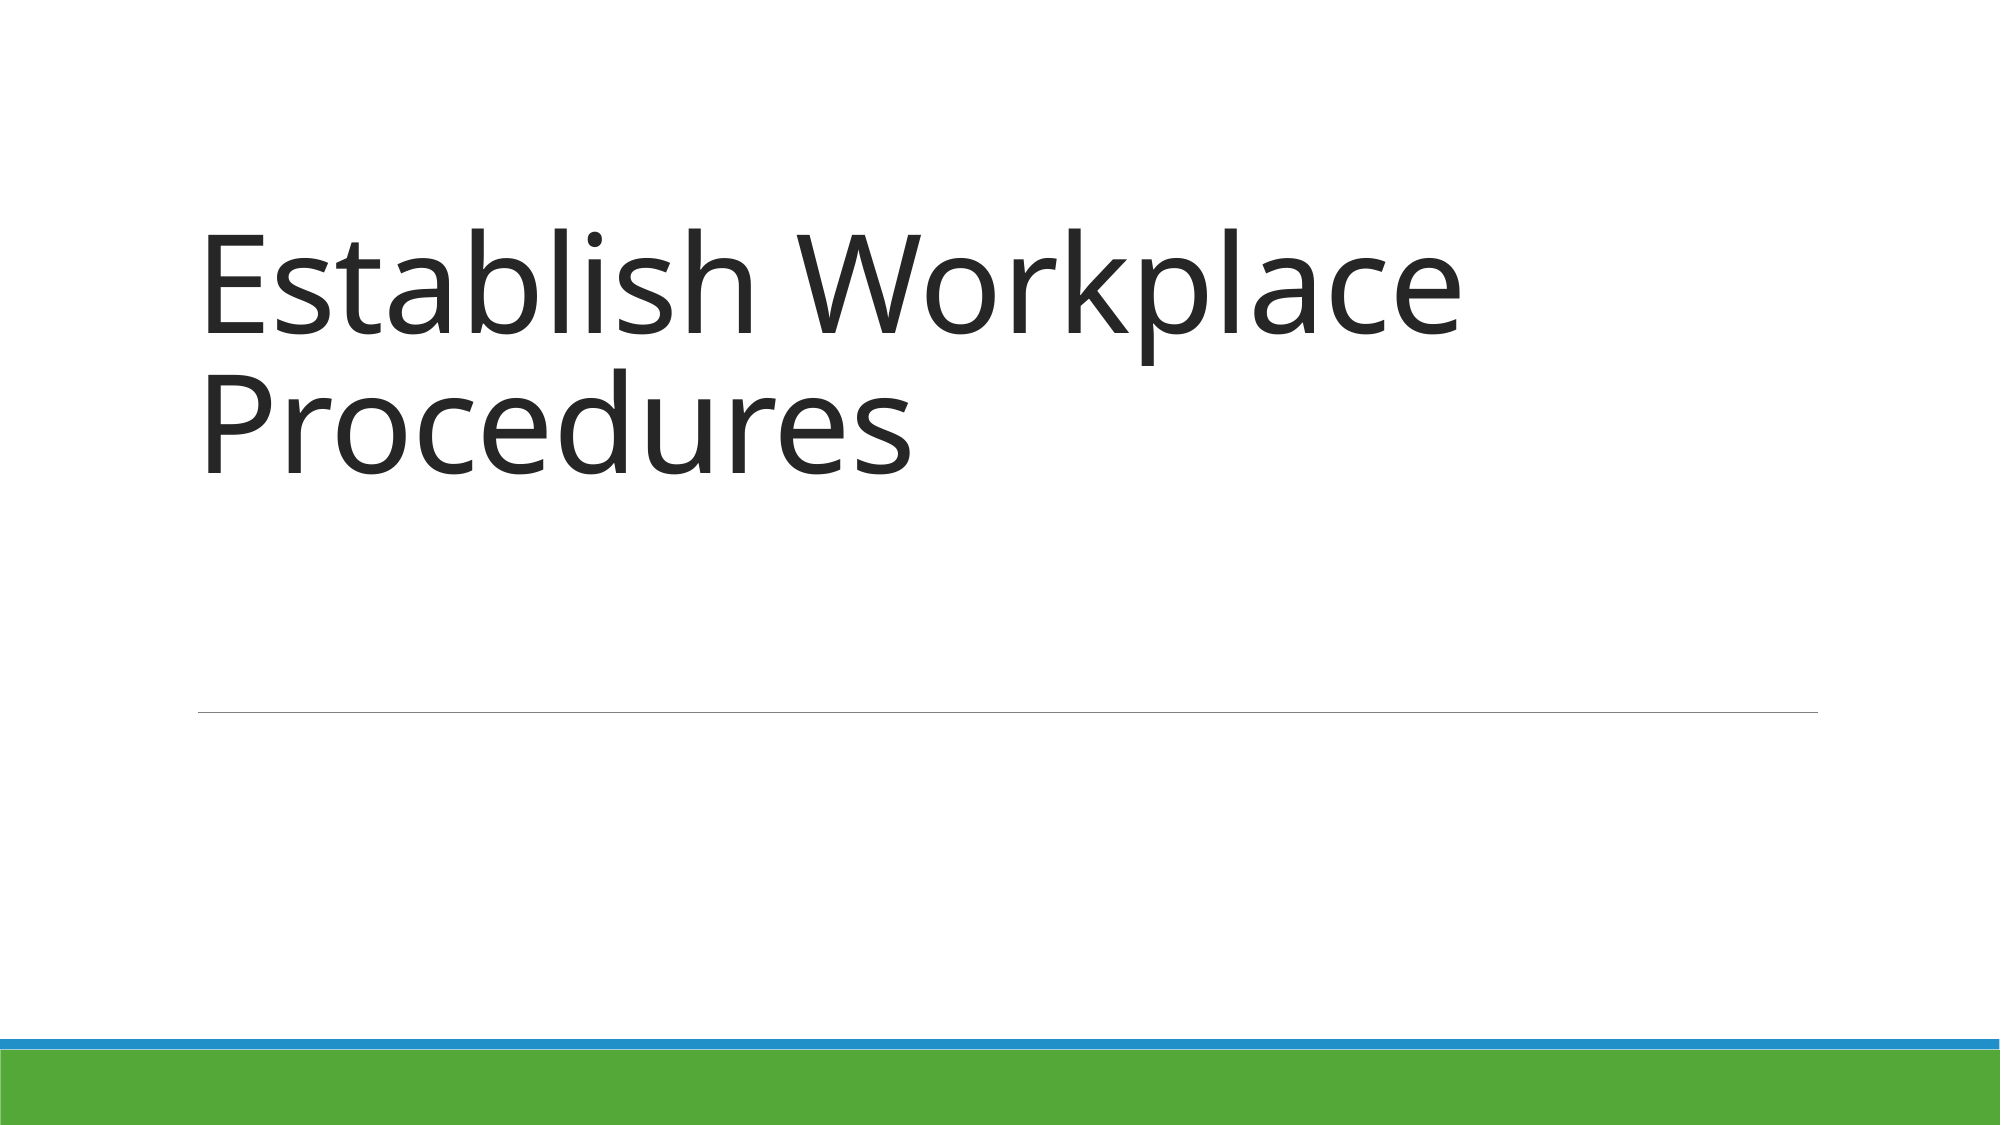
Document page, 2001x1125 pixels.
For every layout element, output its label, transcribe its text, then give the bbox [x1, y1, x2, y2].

title Establish Workplace Procedures [180, 124, 1830, 710]
